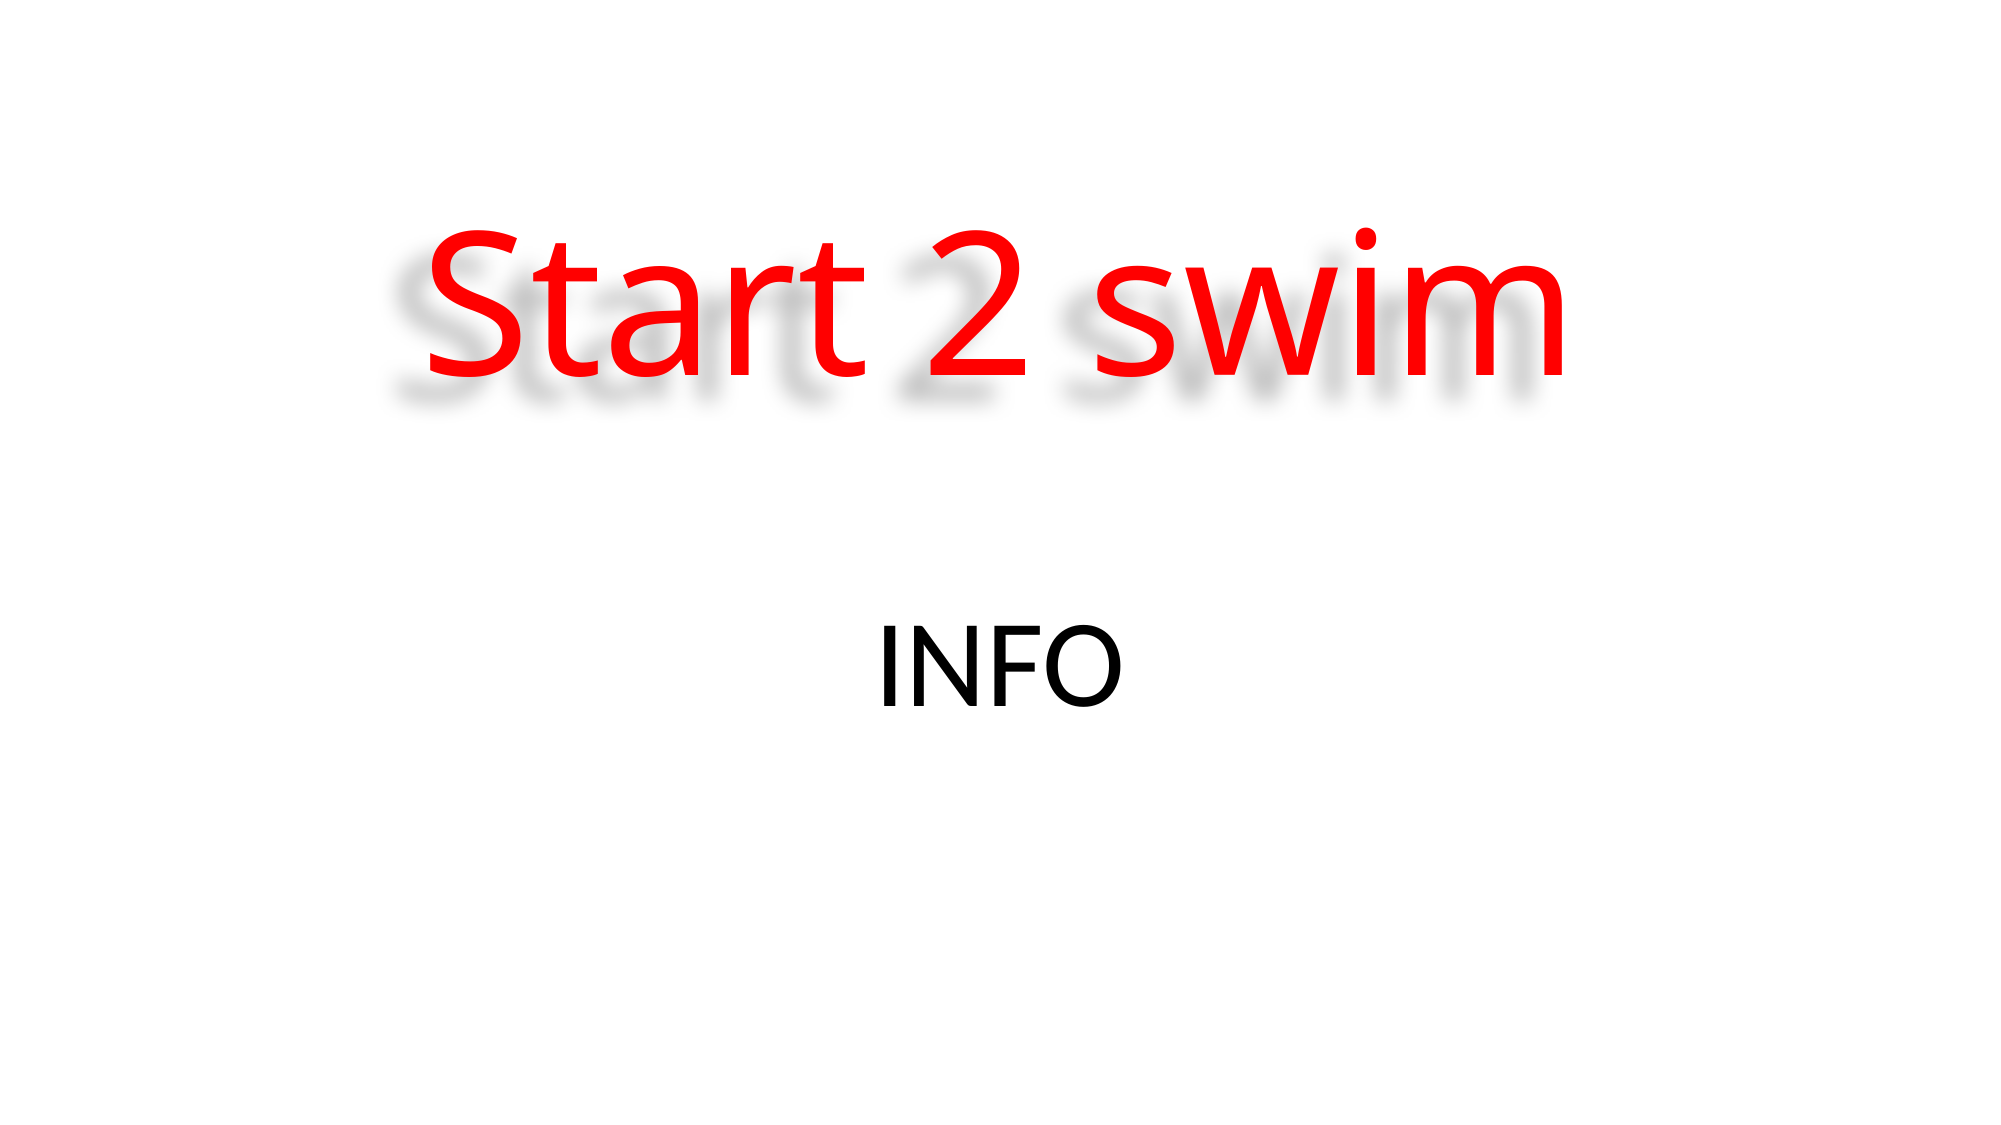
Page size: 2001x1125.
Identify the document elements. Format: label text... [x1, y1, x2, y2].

title Start 2 swim [249, 184, 1750, 576]
subtitle INFO [249, 590, 1750, 863]
